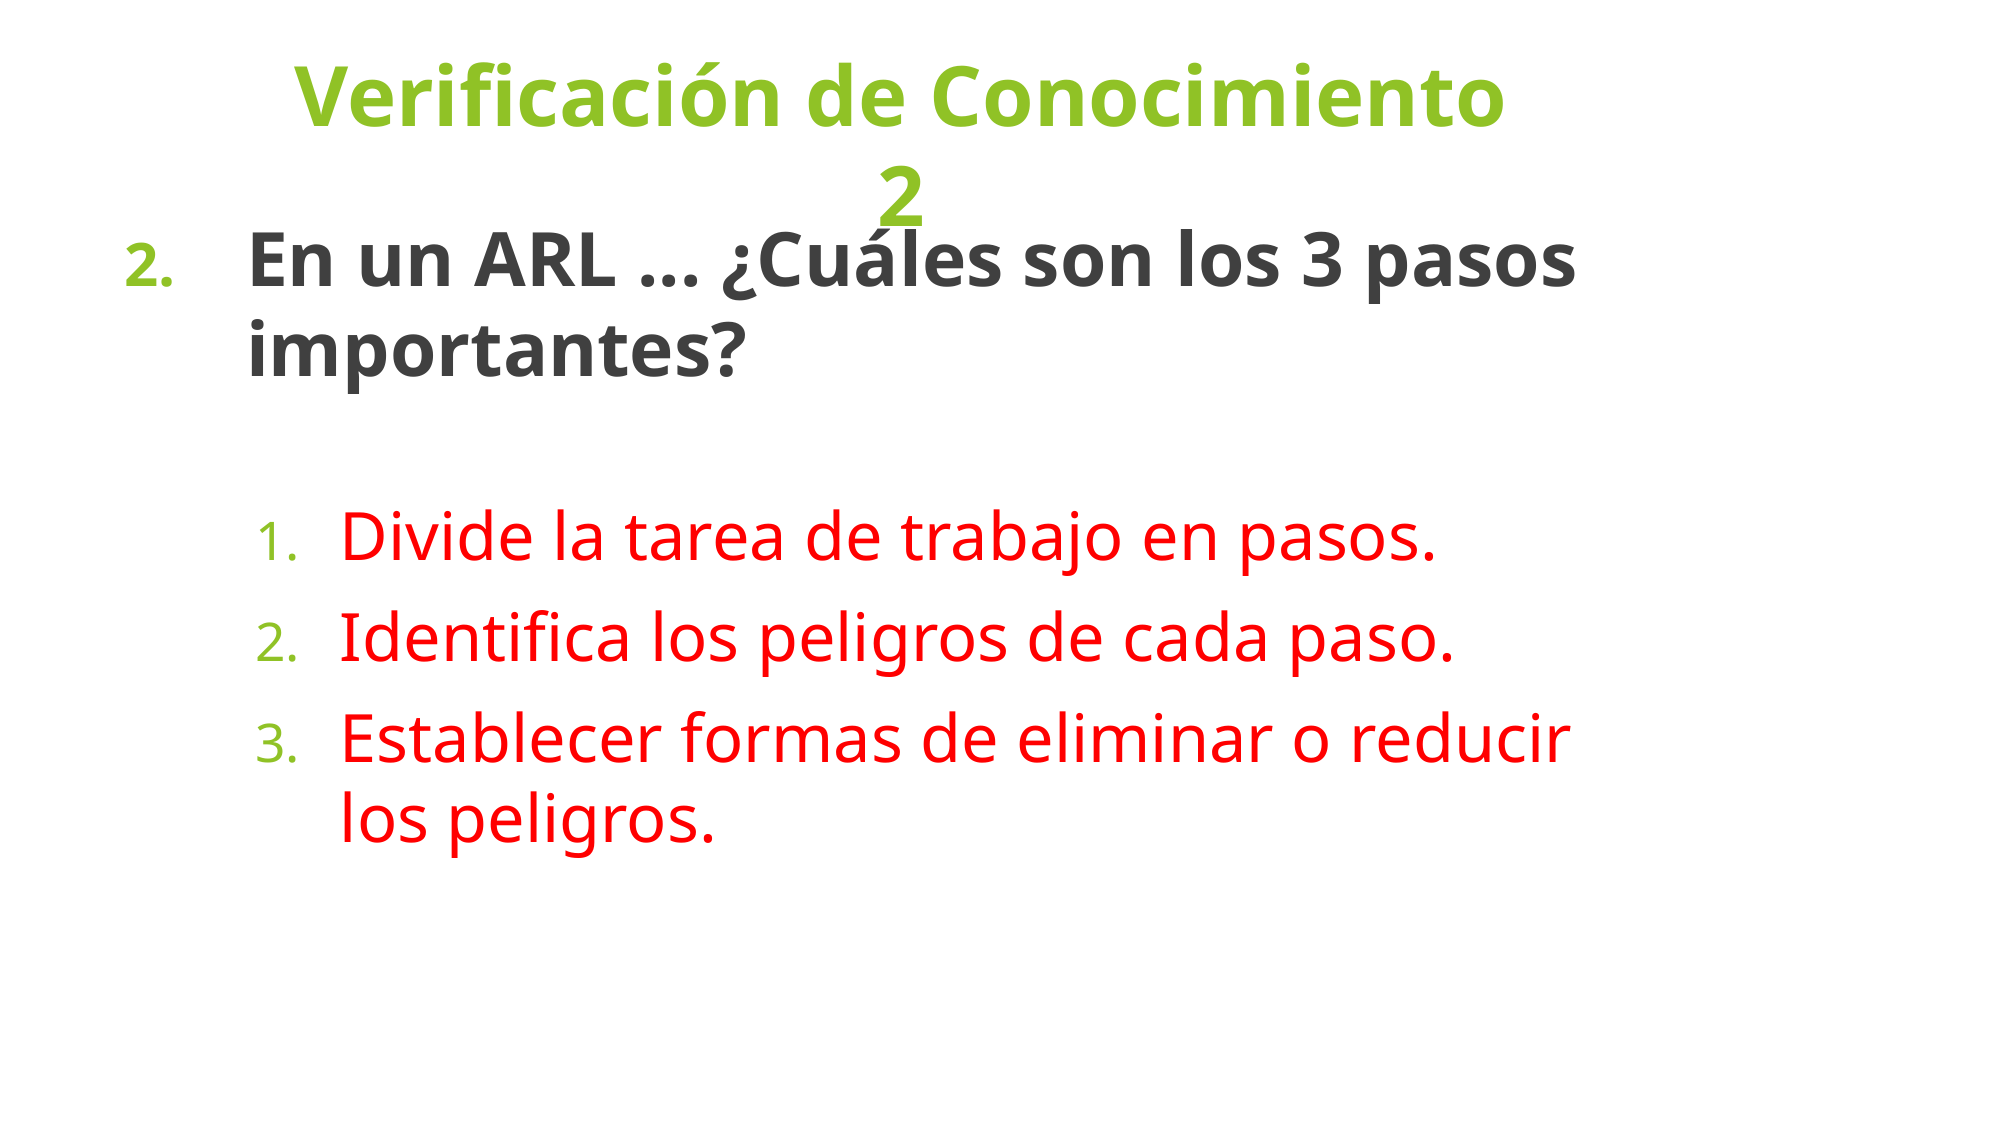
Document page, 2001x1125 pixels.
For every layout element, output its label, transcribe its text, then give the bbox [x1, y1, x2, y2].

text_box En un ARL ... ¿Cuáles son los 3 pasos importantes? Divide la tarea de trabajo en pasos. Identifica los peligros de cada paso. Establecer formas de eliminar o reducir los peligros. [109, 204, 1622, 1089]
title Verificación de Conocimiento 2 [261, 36, 1541, 204]
